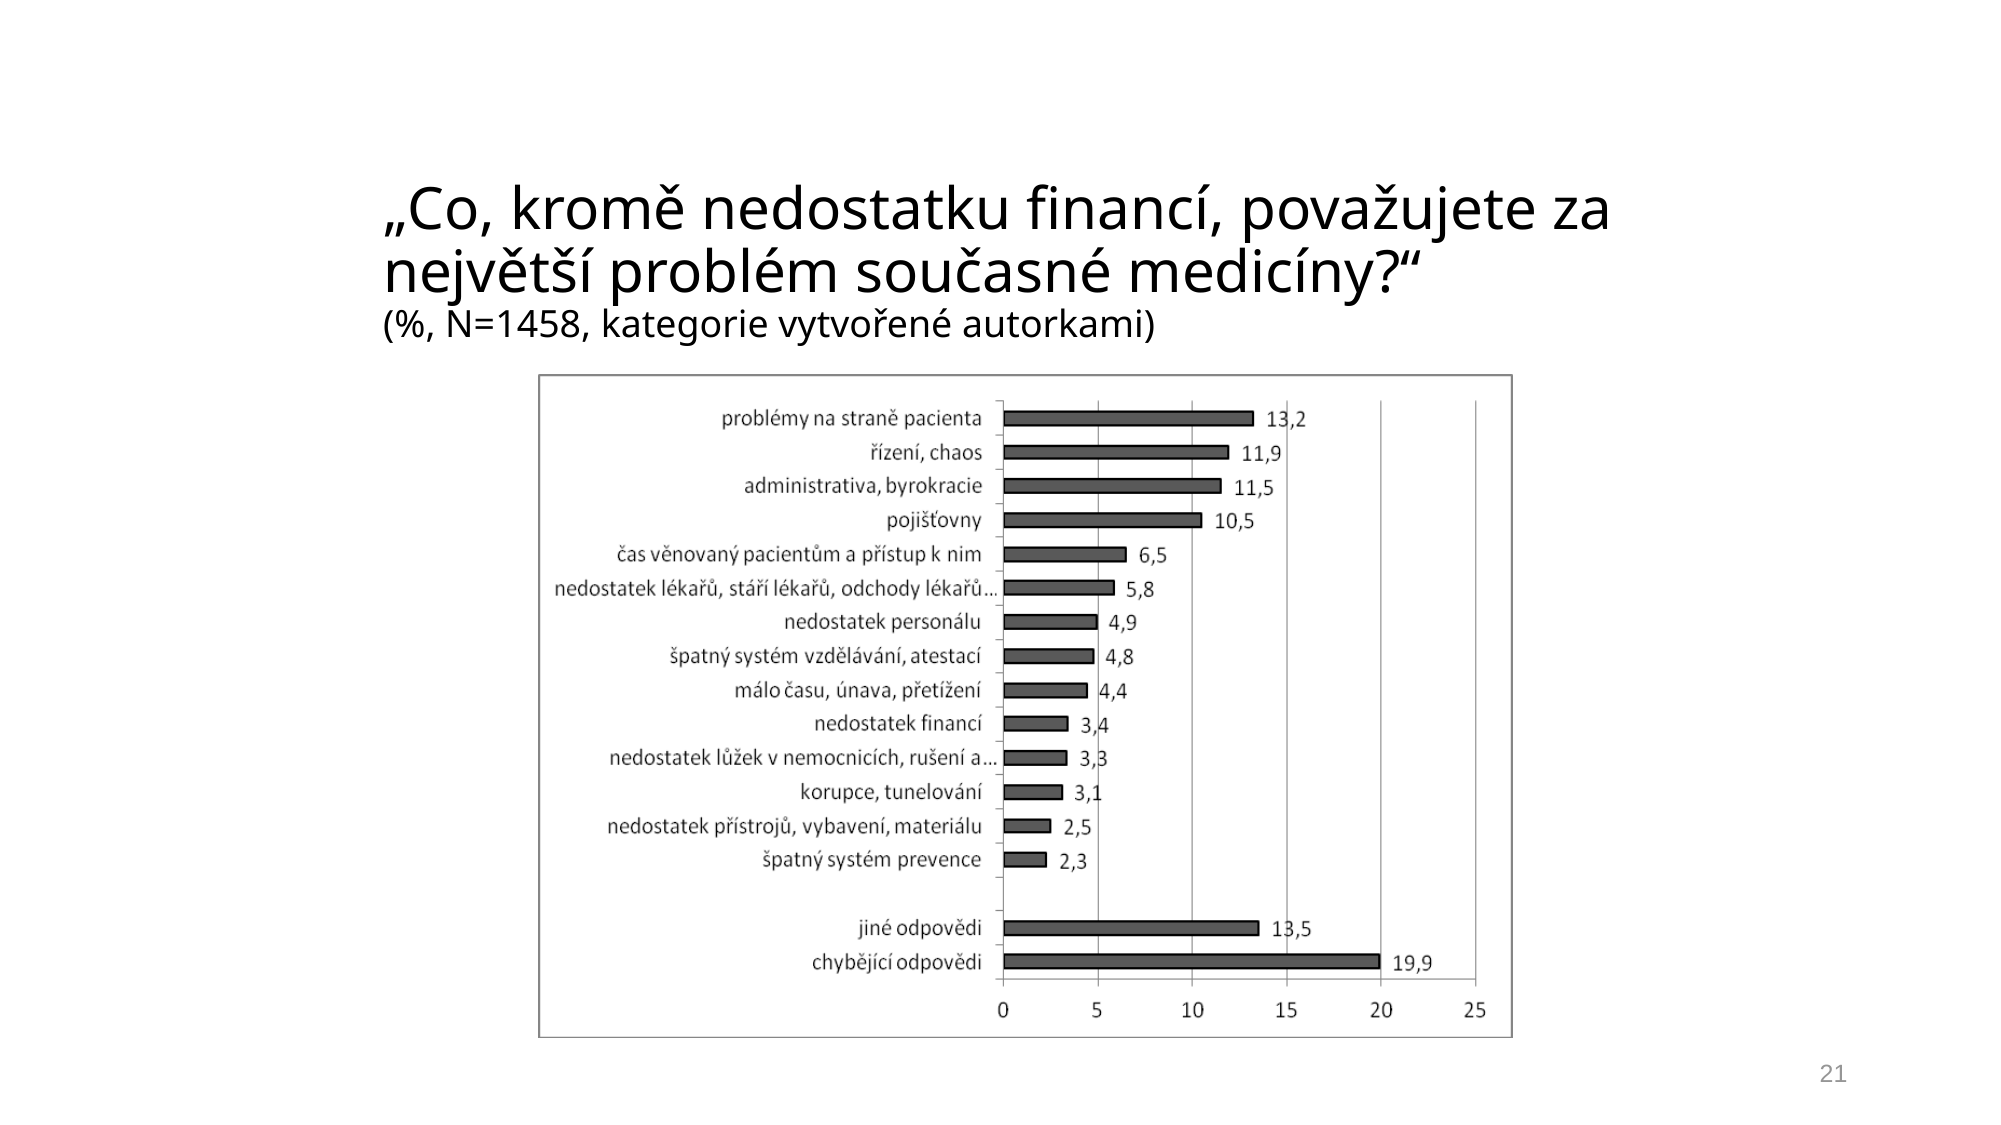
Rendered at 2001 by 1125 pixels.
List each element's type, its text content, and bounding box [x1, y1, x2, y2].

title „Co, kromě nedostatku financí, považujete za největší problém současné medicíny?“ (%, N=1458, kategorie vytvořené autorkami) [368, 162, 1653, 363]
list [537, 374, 1513, 1038]
slide_number 21 [1412, 1042, 1863, 1103]
